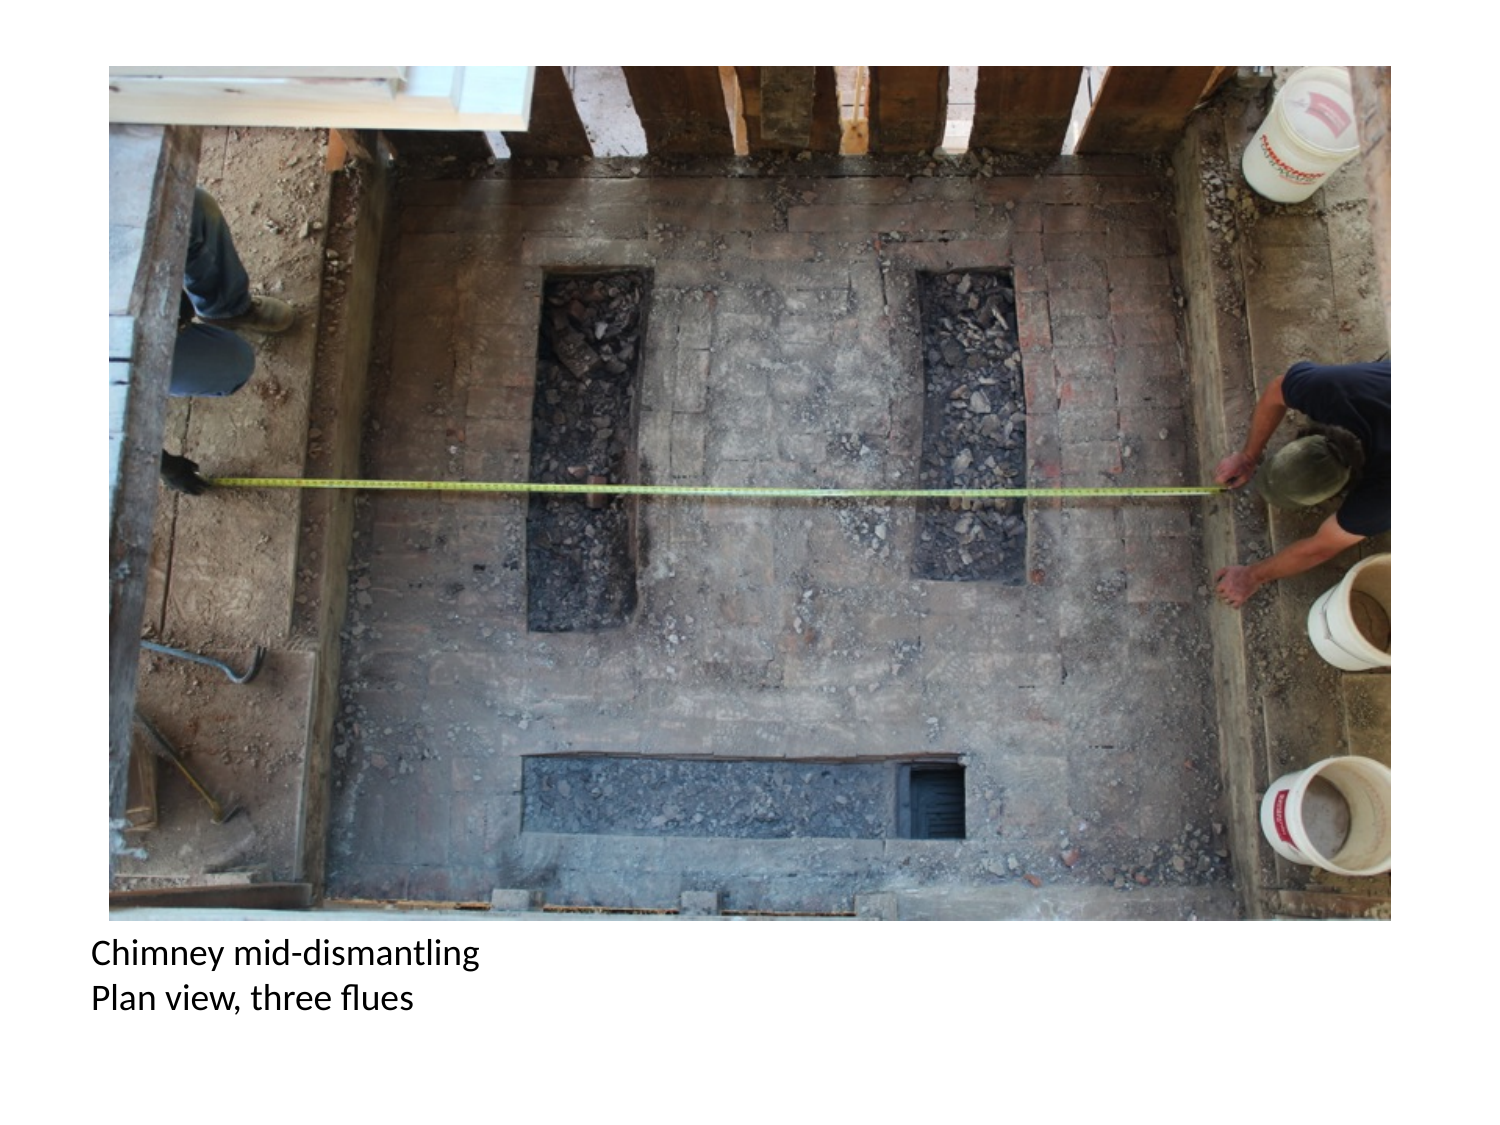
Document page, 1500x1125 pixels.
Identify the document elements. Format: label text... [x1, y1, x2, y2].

title Chimney mid-dismantling Plan view, three flues [76, 926, 1427, 1077]
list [74, 65, 1426, 921]
